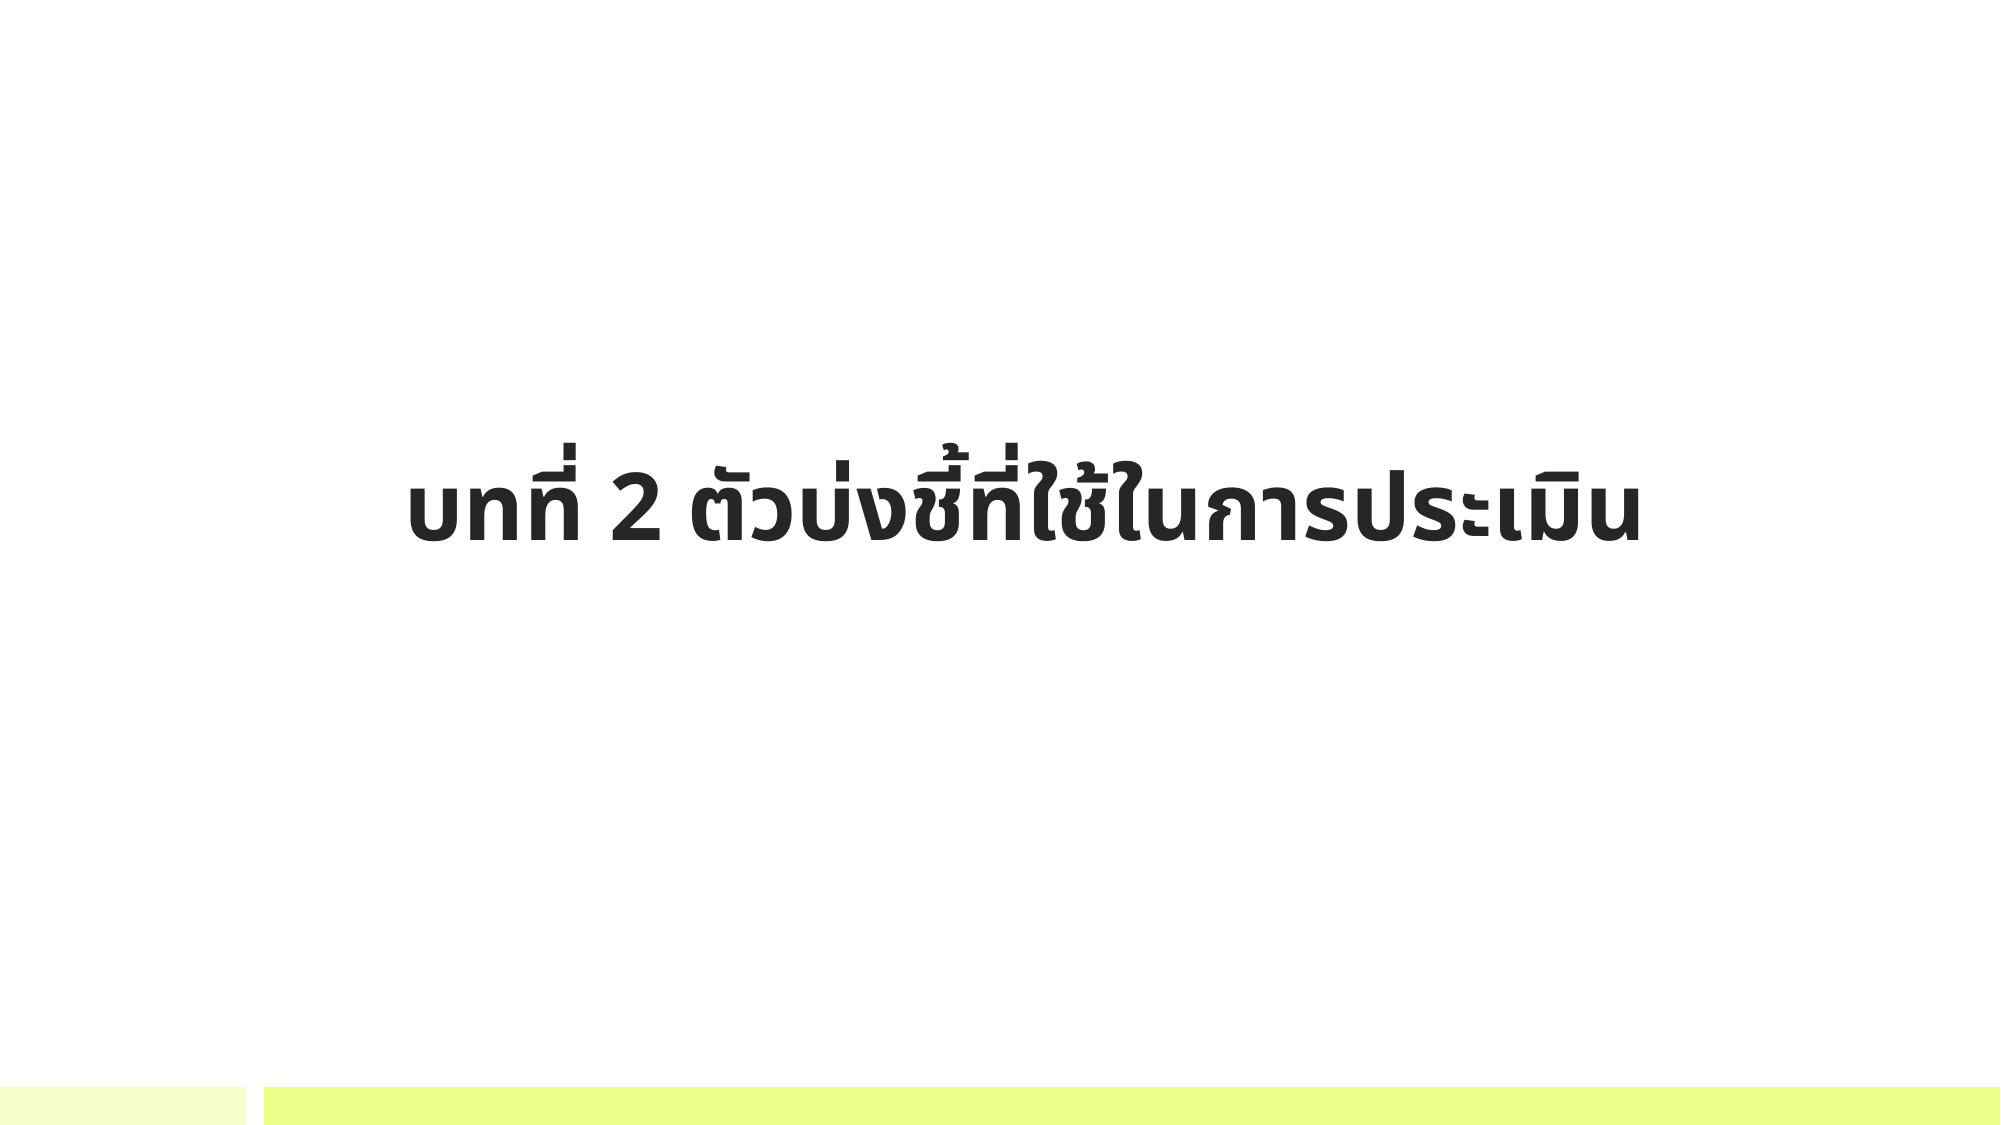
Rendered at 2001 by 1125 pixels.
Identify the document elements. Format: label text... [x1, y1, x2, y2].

title บทที่ 2 ตัวบ่งชี้ที่ใช้ในการประเมิน [320, 372, 1730, 567]
